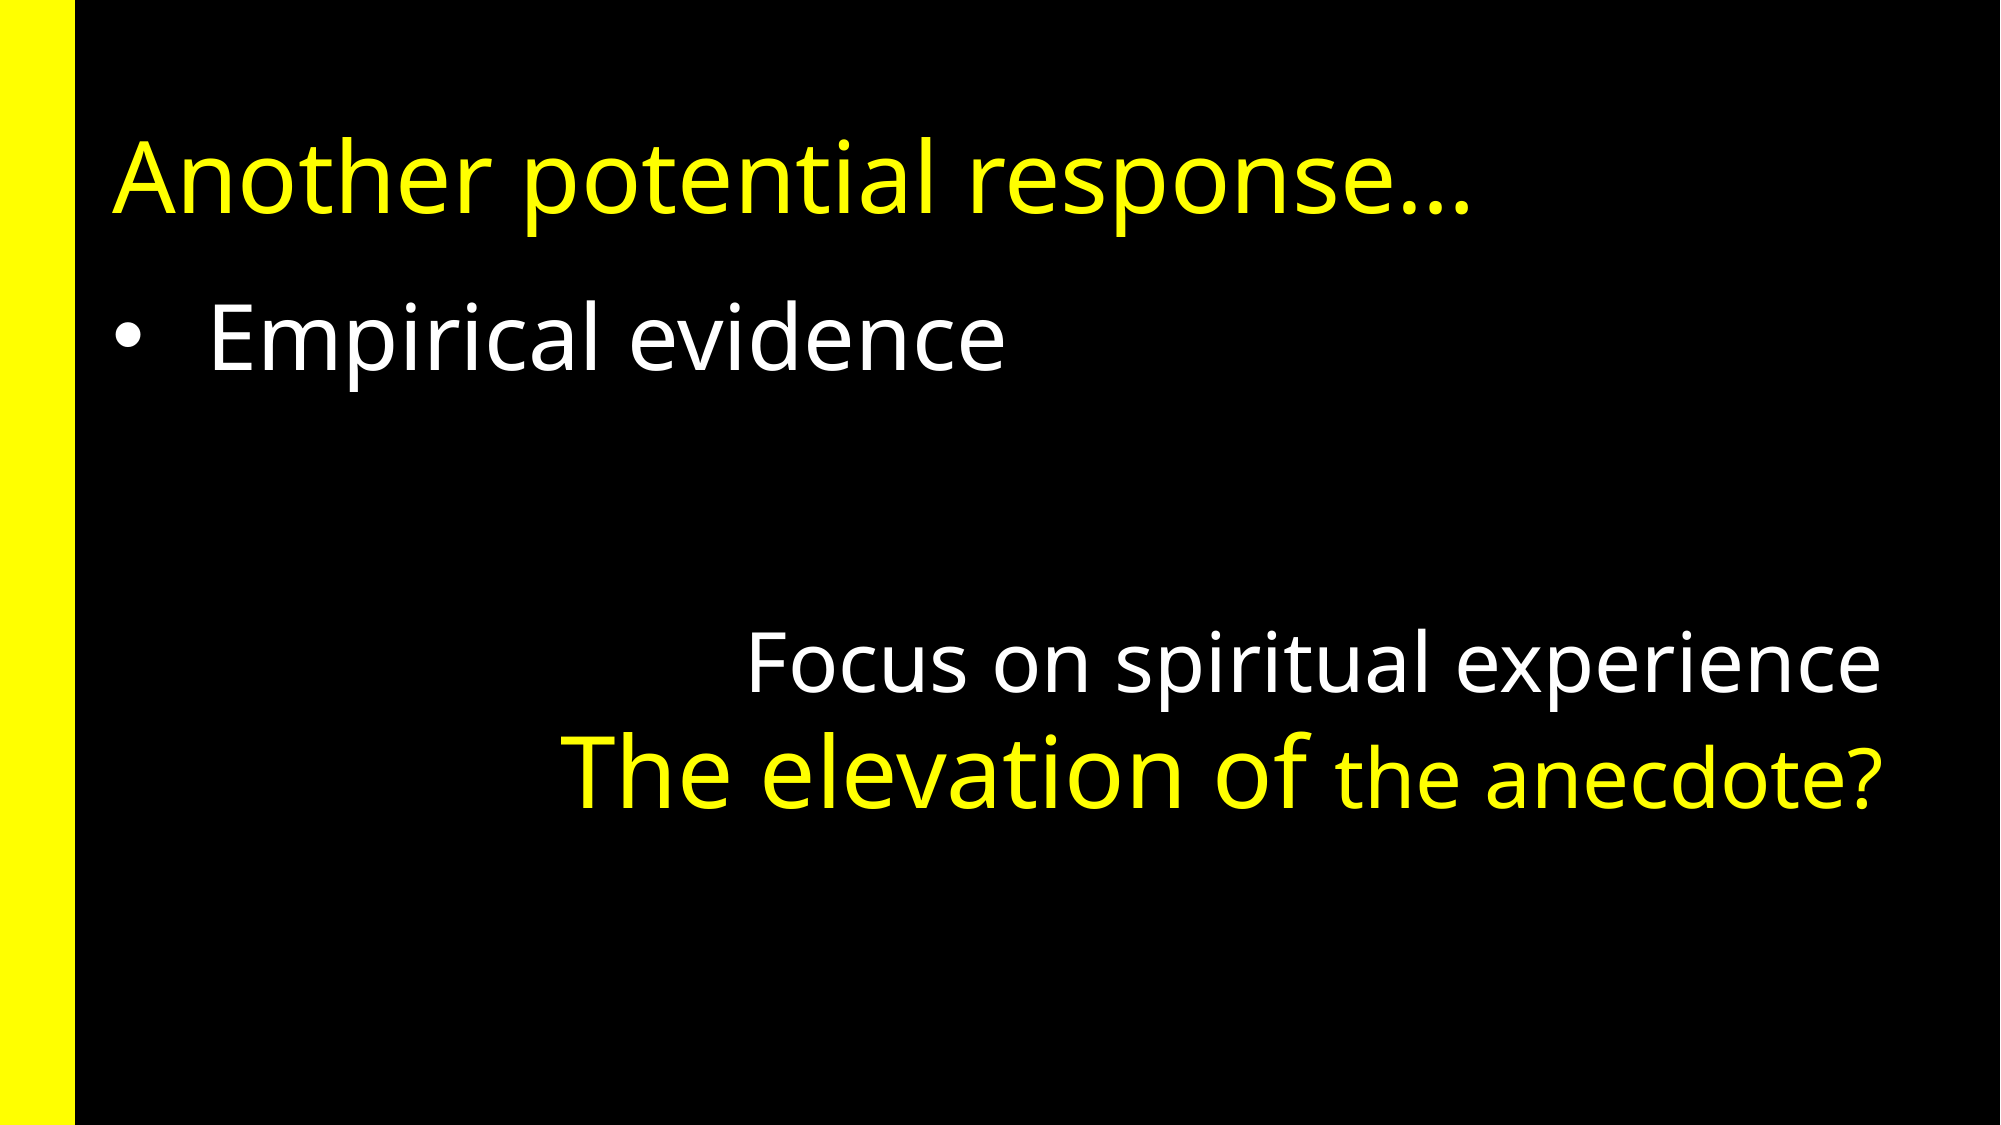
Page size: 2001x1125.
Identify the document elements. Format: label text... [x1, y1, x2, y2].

text_box Another potential response… Empirical evidence Focus on spiritual experience The elevation of the anecdote? [97, 46, 1900, 836]
